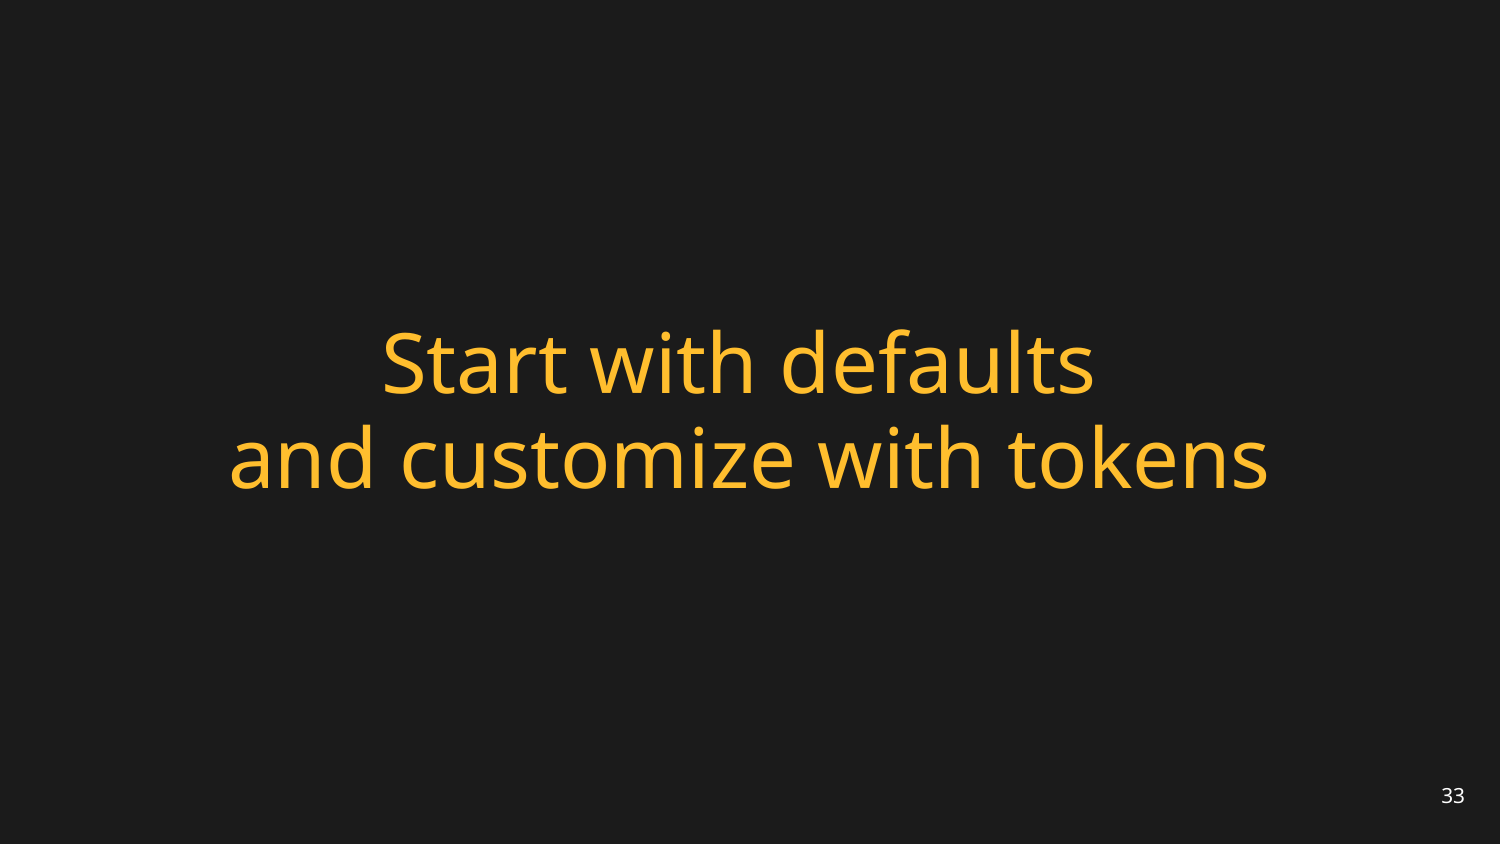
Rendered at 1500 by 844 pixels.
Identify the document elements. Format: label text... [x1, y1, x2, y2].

title Start with defaults and customize with tokens [51, 72, 1449, 753]
slide_number 33 [1389, 764, 1480, 830]
